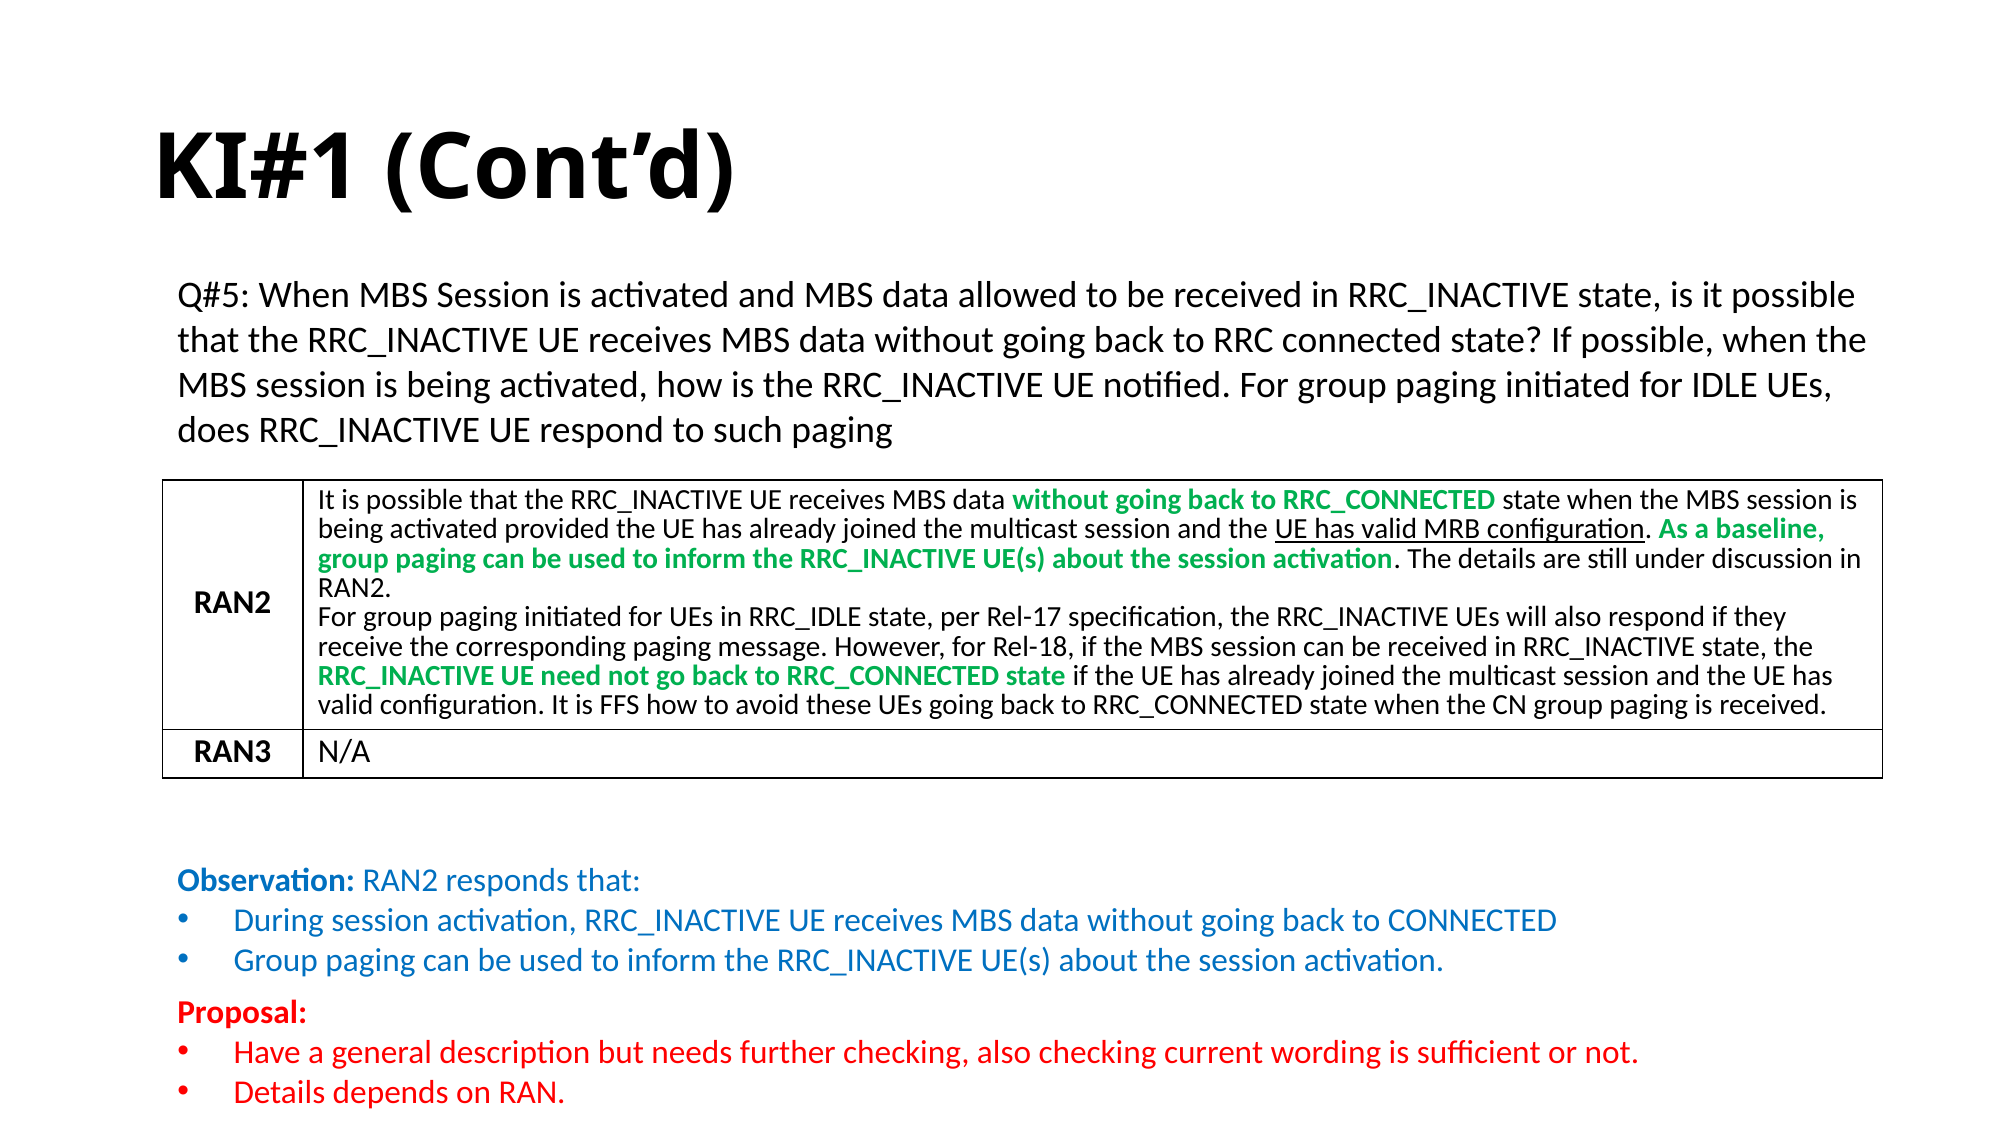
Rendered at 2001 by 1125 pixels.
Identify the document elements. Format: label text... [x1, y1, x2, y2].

text_box Q#5: When MBS Session is activated and MBS data allowed to be received in RRC_INACTIVE state, is it possible that the RRC_INACTIVE UE receives MBS data without going back to RRC connected state? If possible, when the MBS session is being activated, how is the RRC_INACTIVE UE notified. For group paging initiated for IDLE UEs, does RRC_INACTIVE UE respond to such paging [162, 262, 1917, 458]
table_cell N/A [304, 730, 1882, 777]
table_header RAN2 [163, 481, 302, 729]
title KI#1 (Cont’d) [137, 59, 1863, 278]
text_box Proposal: Have a general description but needs further checking, also checking current wording is sufficient or not. Details depends on RAN. [162, 982, 1928, 1118]
table_header It is possible that the RRC_INACTIVE UE receives MBS data without going back to RRC_CONNECTED state when the MBS session is being activated provided the UE has already joined the multicast session and the UE has valid MRB configuration. As a baseline, group paging can be used to inform the RRC_INACTIVE UE(s) about the session activation. The details are still under discussion in RAN2. For group paging initiated for UEs in RRC_IDLE state, per Rel-17 specification, the RRC_INACTIVE UEs will also respond if they receive the corresponding paging message. However, for Rel-18, if the MBS session can be received in RRC_INACTIVE state, the RRC_INACTIVE UE need not go back to RRC_CONNECTED state if the UE has already joined the multicast session and the UE has valid configuration. It is FFS how to avoid these UEs going back to RRC_CONNECTED state when the CN group paging is received. [304, 481, 1882, 729]
table_cell RAN3 [163, 730, 302, 777]
text_box Observation: RAN2 responds that: During session activation, RRC_INACTIVE UE receives MBS data without going back to CONNECTED Group paging can be used to inform the RRC_INACTIVE UE(s) about the session activation. [162, 850, 1883, 982]
